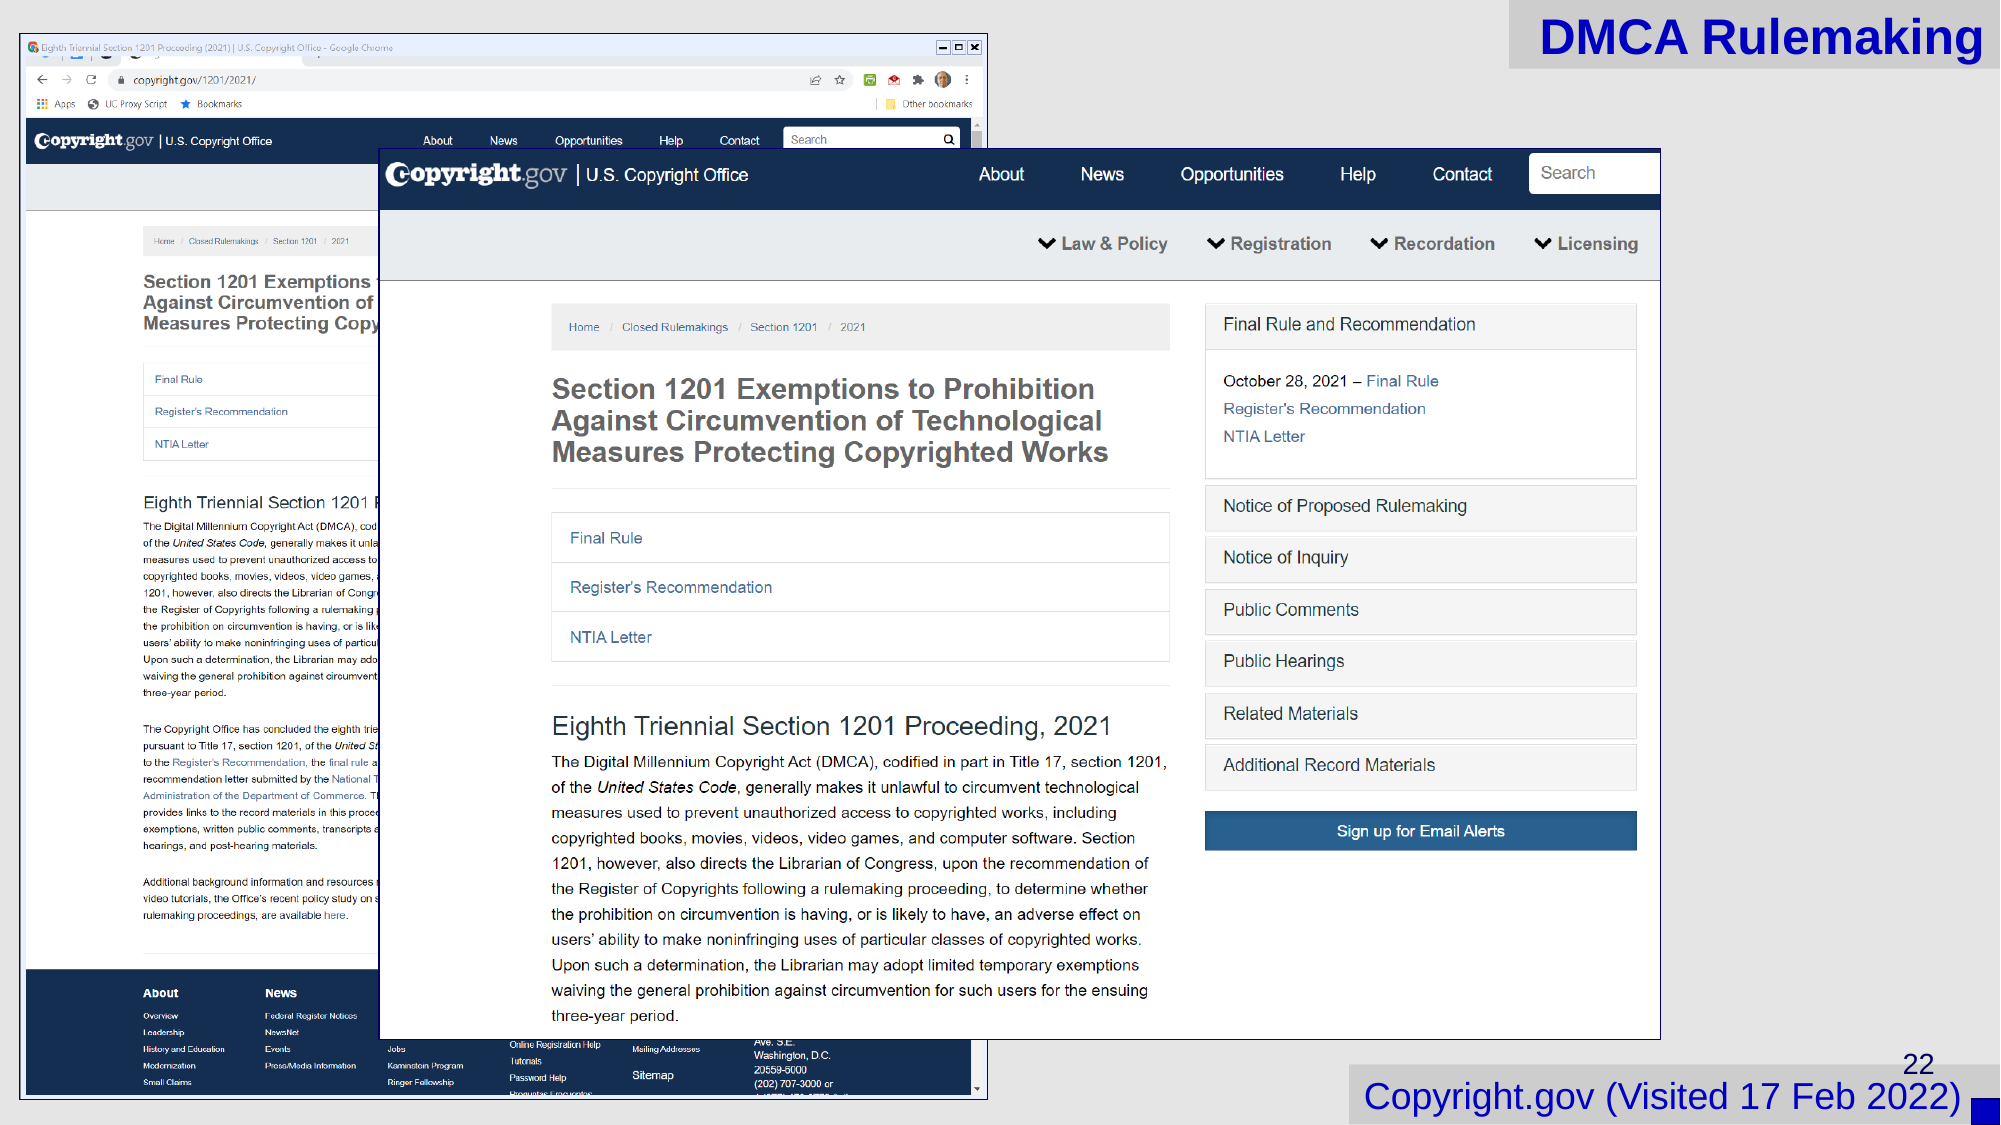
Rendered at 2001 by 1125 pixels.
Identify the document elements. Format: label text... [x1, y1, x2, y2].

slide_number 22 [1533, 1024, 1951, 1064]
text_box [1971, 1099, 2000, 1125]
title DMCA Rulemaking [1509, 0, 2000, 69]
text_box Copyright.gov (Visited 17 Feb 2022) [1349, 1064, 2000, 1125]
picture [19, 33, 1661, 1100]
